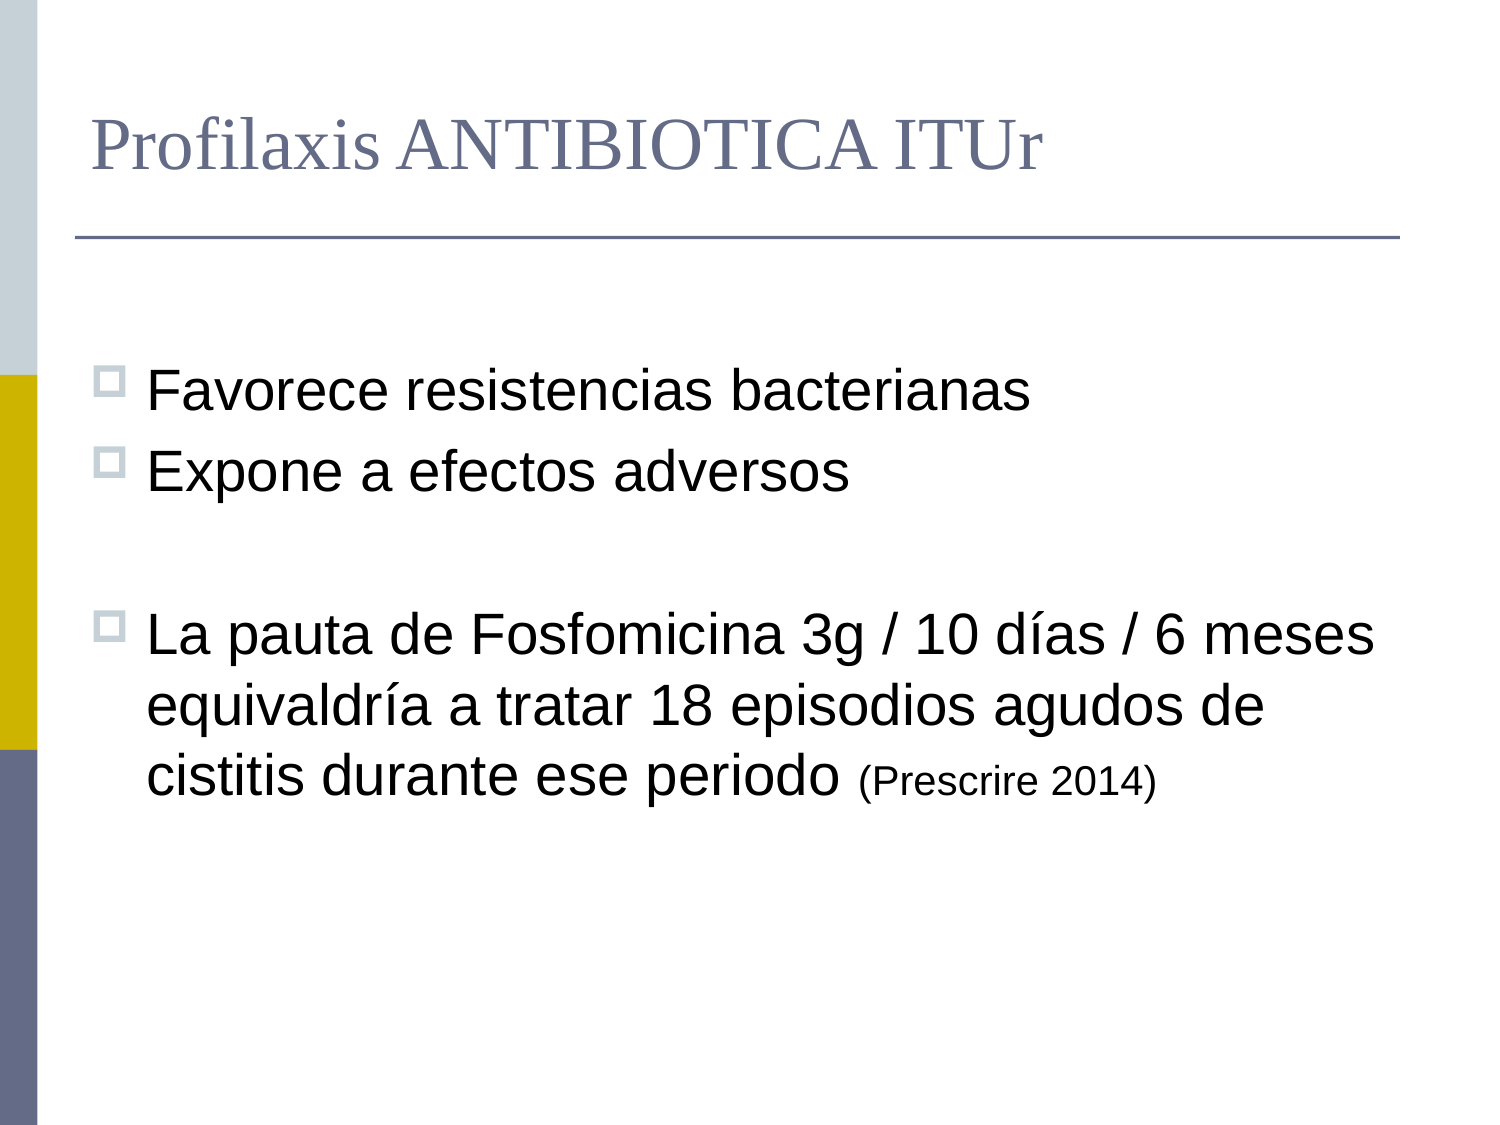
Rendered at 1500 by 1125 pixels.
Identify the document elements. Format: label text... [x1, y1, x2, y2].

title Profilaxis ANTIBIOTICA ITUr [75, 45, 1425, 233]
list Favorece resistencias bacterianas Expone a efectos adversos La pauta de Fosfomicina 3g / 10 días / 6 meses equivaldría a tratar 18 episodios agudos de cistitis durante ese periodo (Prescrire 2014) [75, 262, 1425, 1006]
